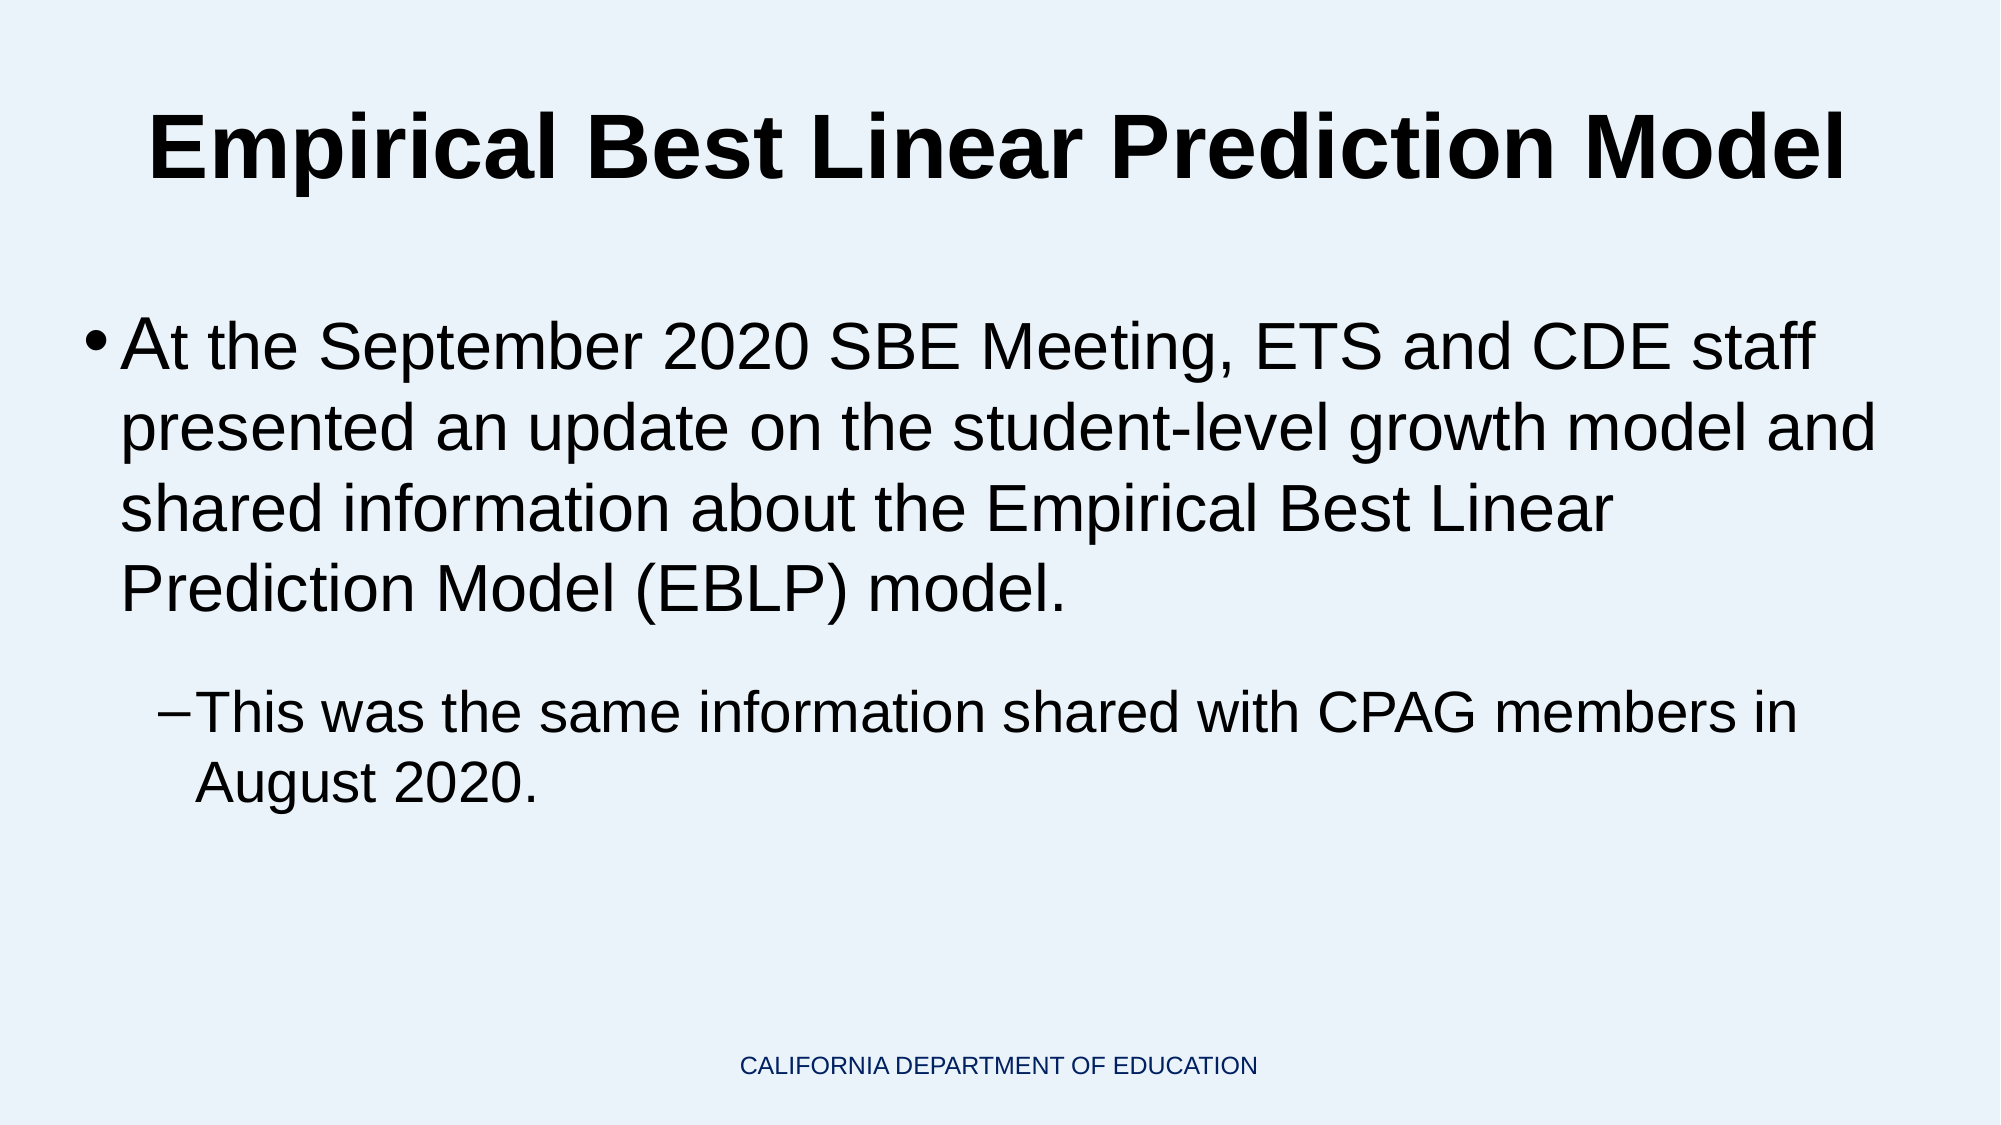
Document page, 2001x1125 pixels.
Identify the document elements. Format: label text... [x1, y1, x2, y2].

list At the September 2020 SBE Meeting, ETS and CDE staff presented an update on the student-level growth model and shared information about the Empirical Best Linear Prediction Model (EBLP) model. This was the same information shared with CPAG members in August 2020. [68, 286, 1931, 1008]
title Empirical Best Linear Prediction Model [68, 27, 1931, 271]
